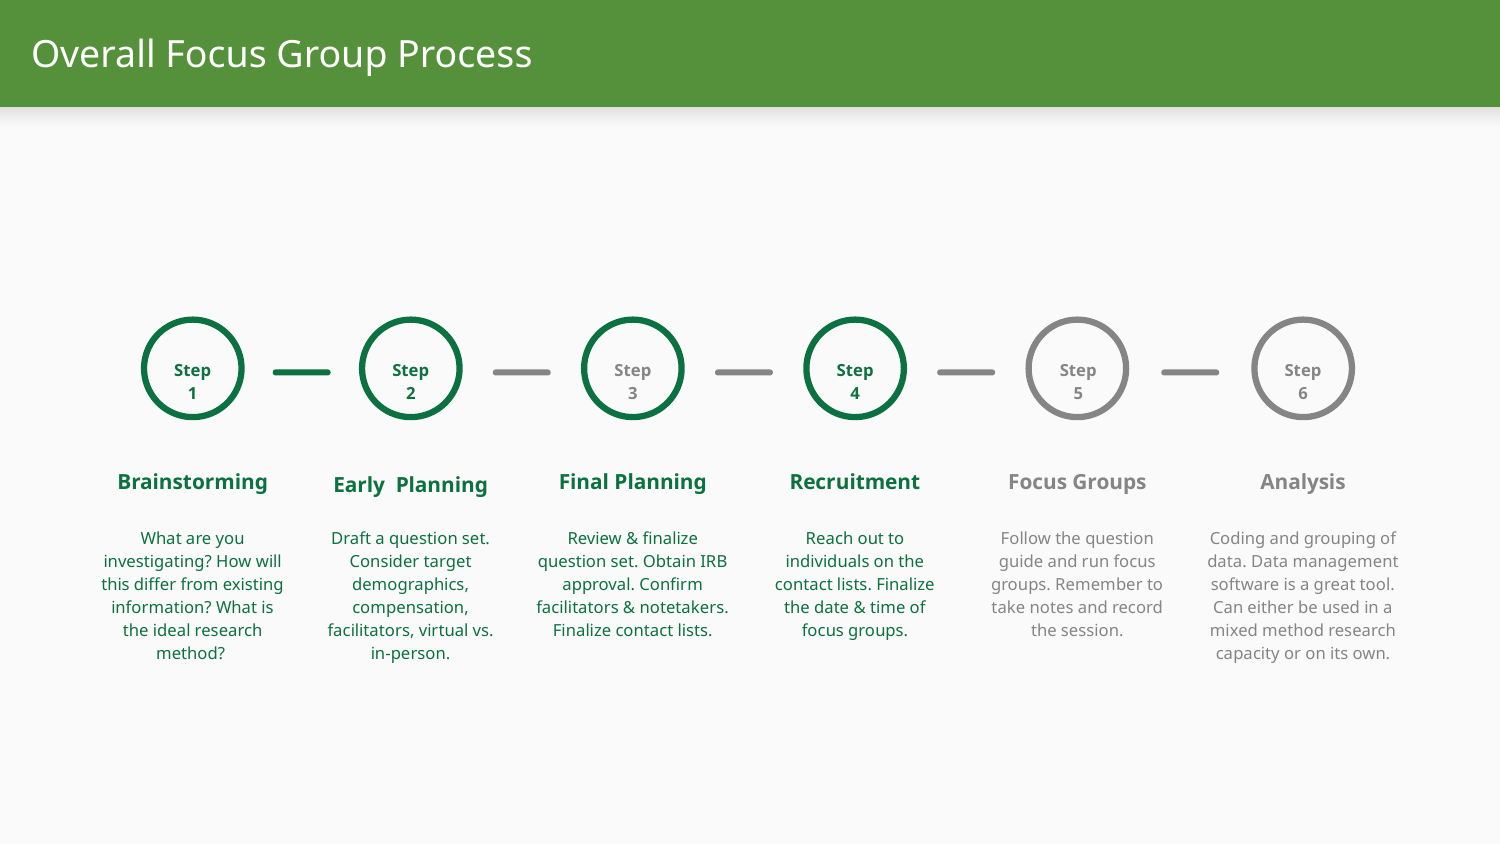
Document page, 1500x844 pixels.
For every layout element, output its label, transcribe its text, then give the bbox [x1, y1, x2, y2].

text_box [302, 319, 519, 632]
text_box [747, 319, 963, 632]
title Overall Focus Group Process [16, 2, 1464, 102]
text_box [965, 319, 1190, 632]
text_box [1191, 319, 1415, 632]
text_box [84, 319, 301, 632]
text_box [521, 319, 745, 632]
